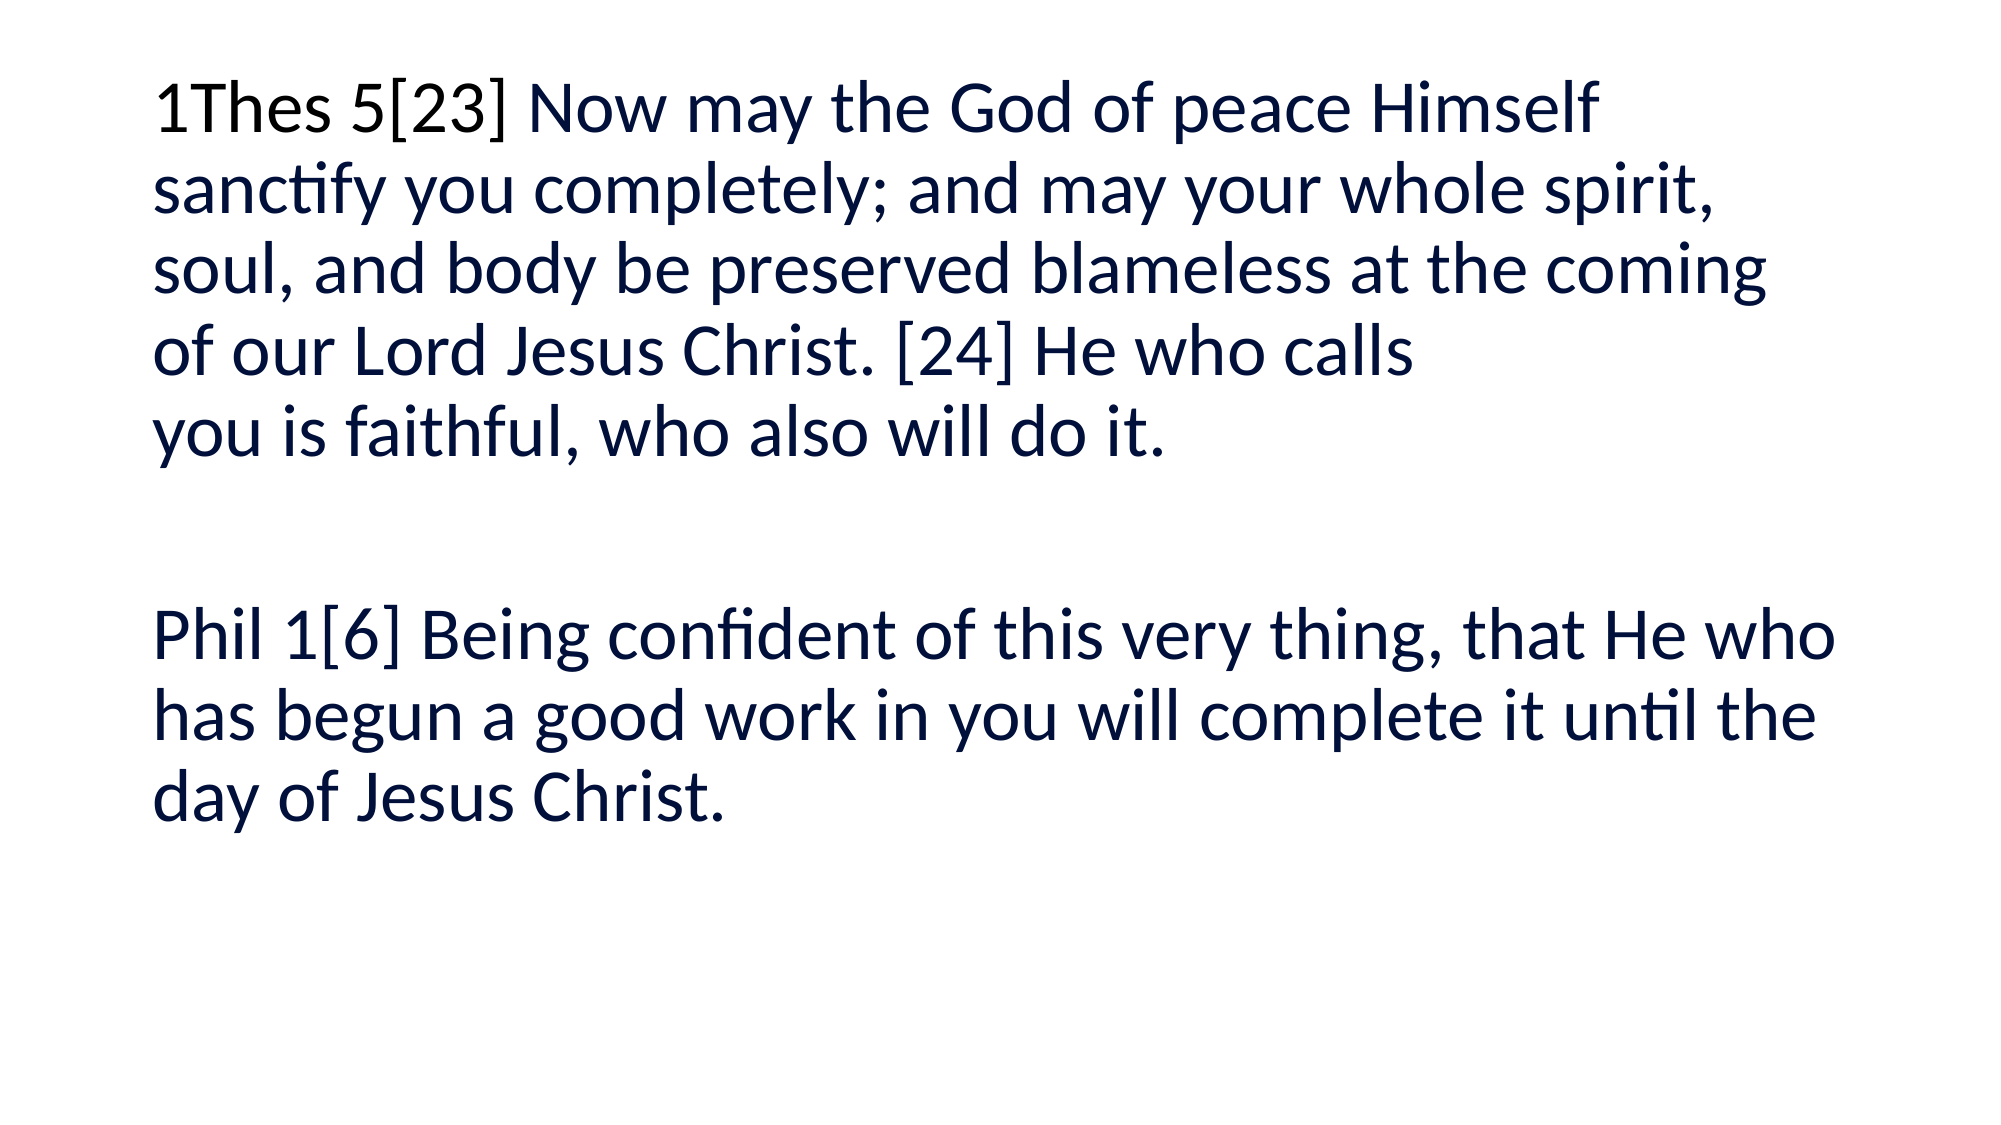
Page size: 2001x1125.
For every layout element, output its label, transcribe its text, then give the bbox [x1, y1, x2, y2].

list 1Thes 5[23] Now may the God of peace Himself sanctify you completely; and may your whole spirit, soul, and body be preserved blameless at the coming of our Lord Jesus Christ. [24] He who calls you is faithful, who also will do it. Phil 1[6] Being confident of this very thing, that He who has begun a good work in you will complete it until the day of Jesus Christ. [137, 59, 1863, 1014]
